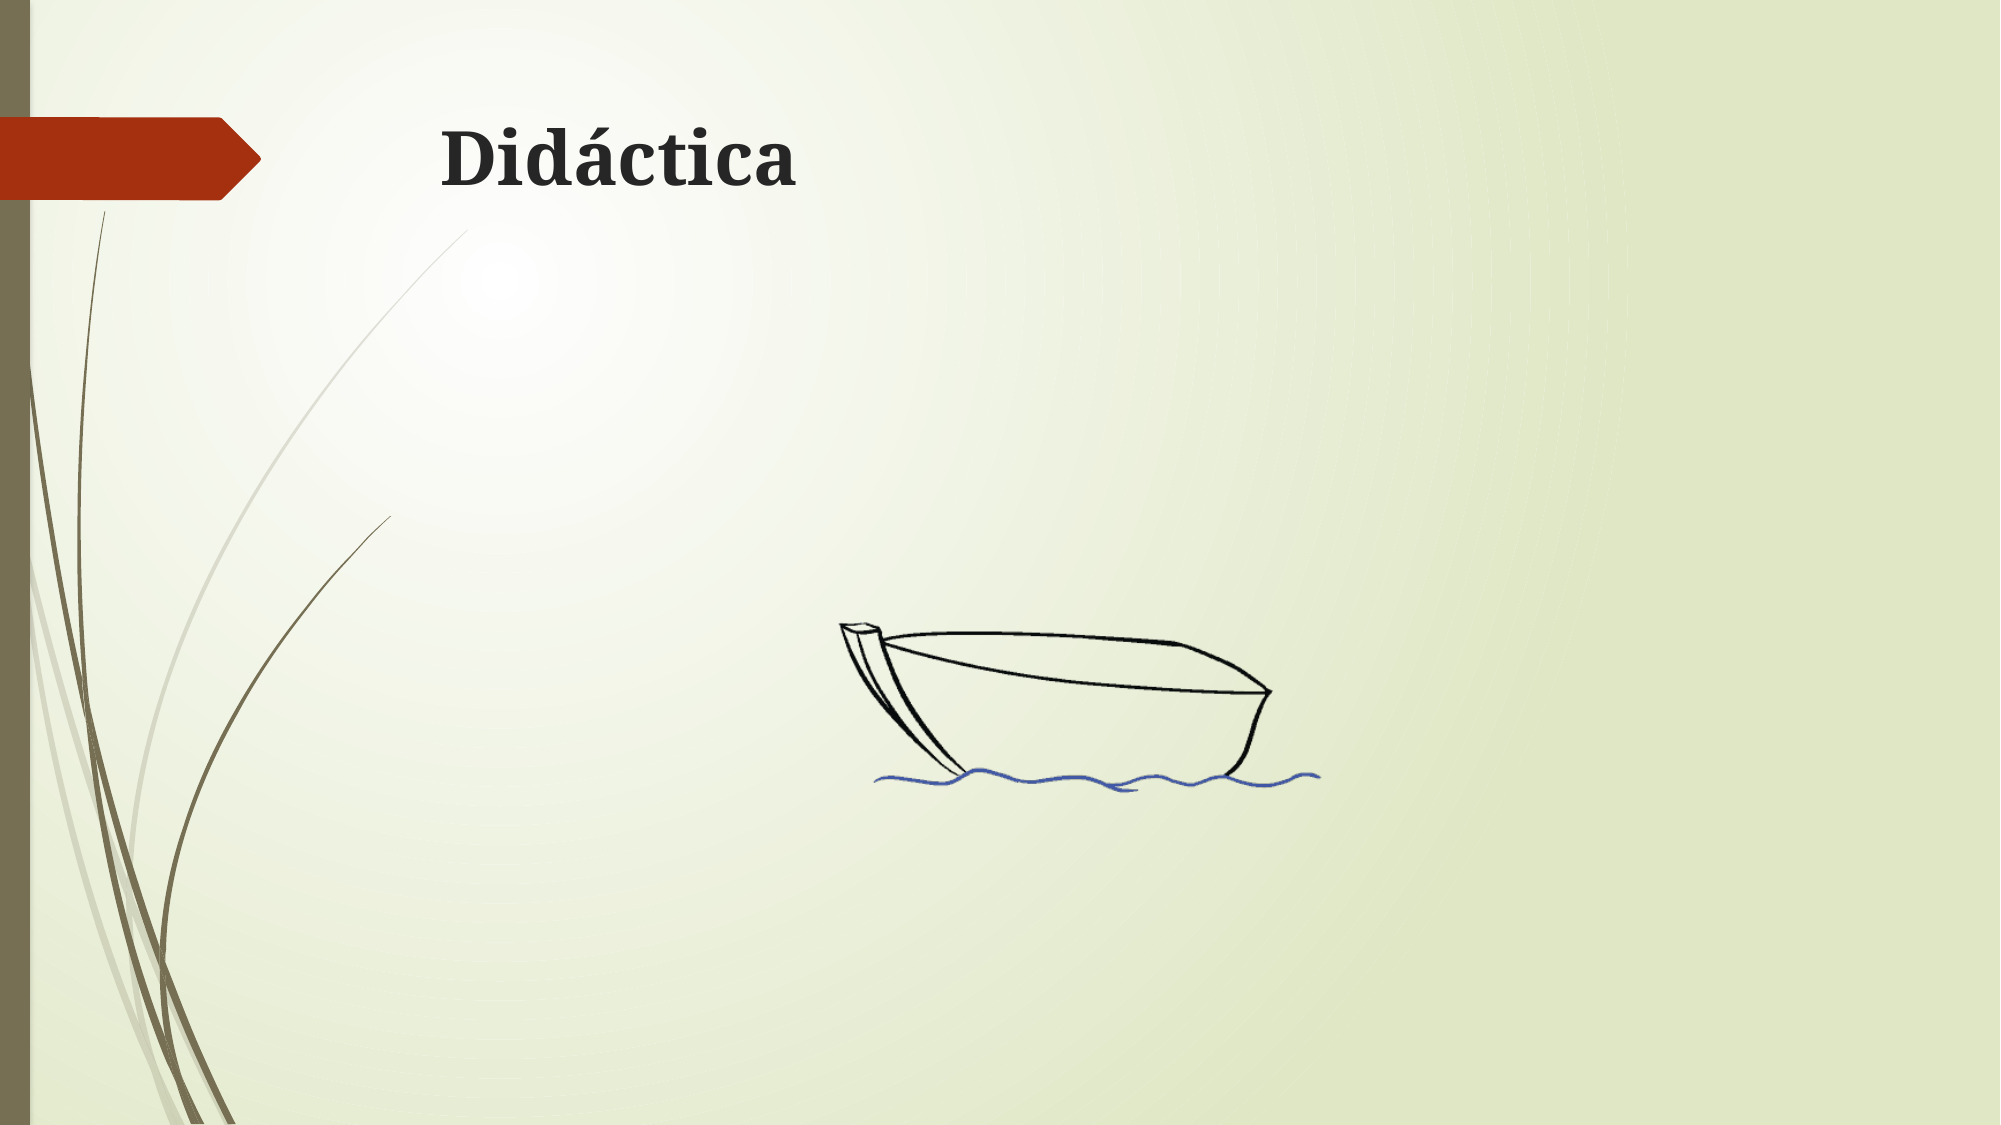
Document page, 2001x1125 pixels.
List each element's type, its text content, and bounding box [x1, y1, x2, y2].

title Didáctica [425, 102, 1888, 313]
picture [686, 220, 1468, 913]
